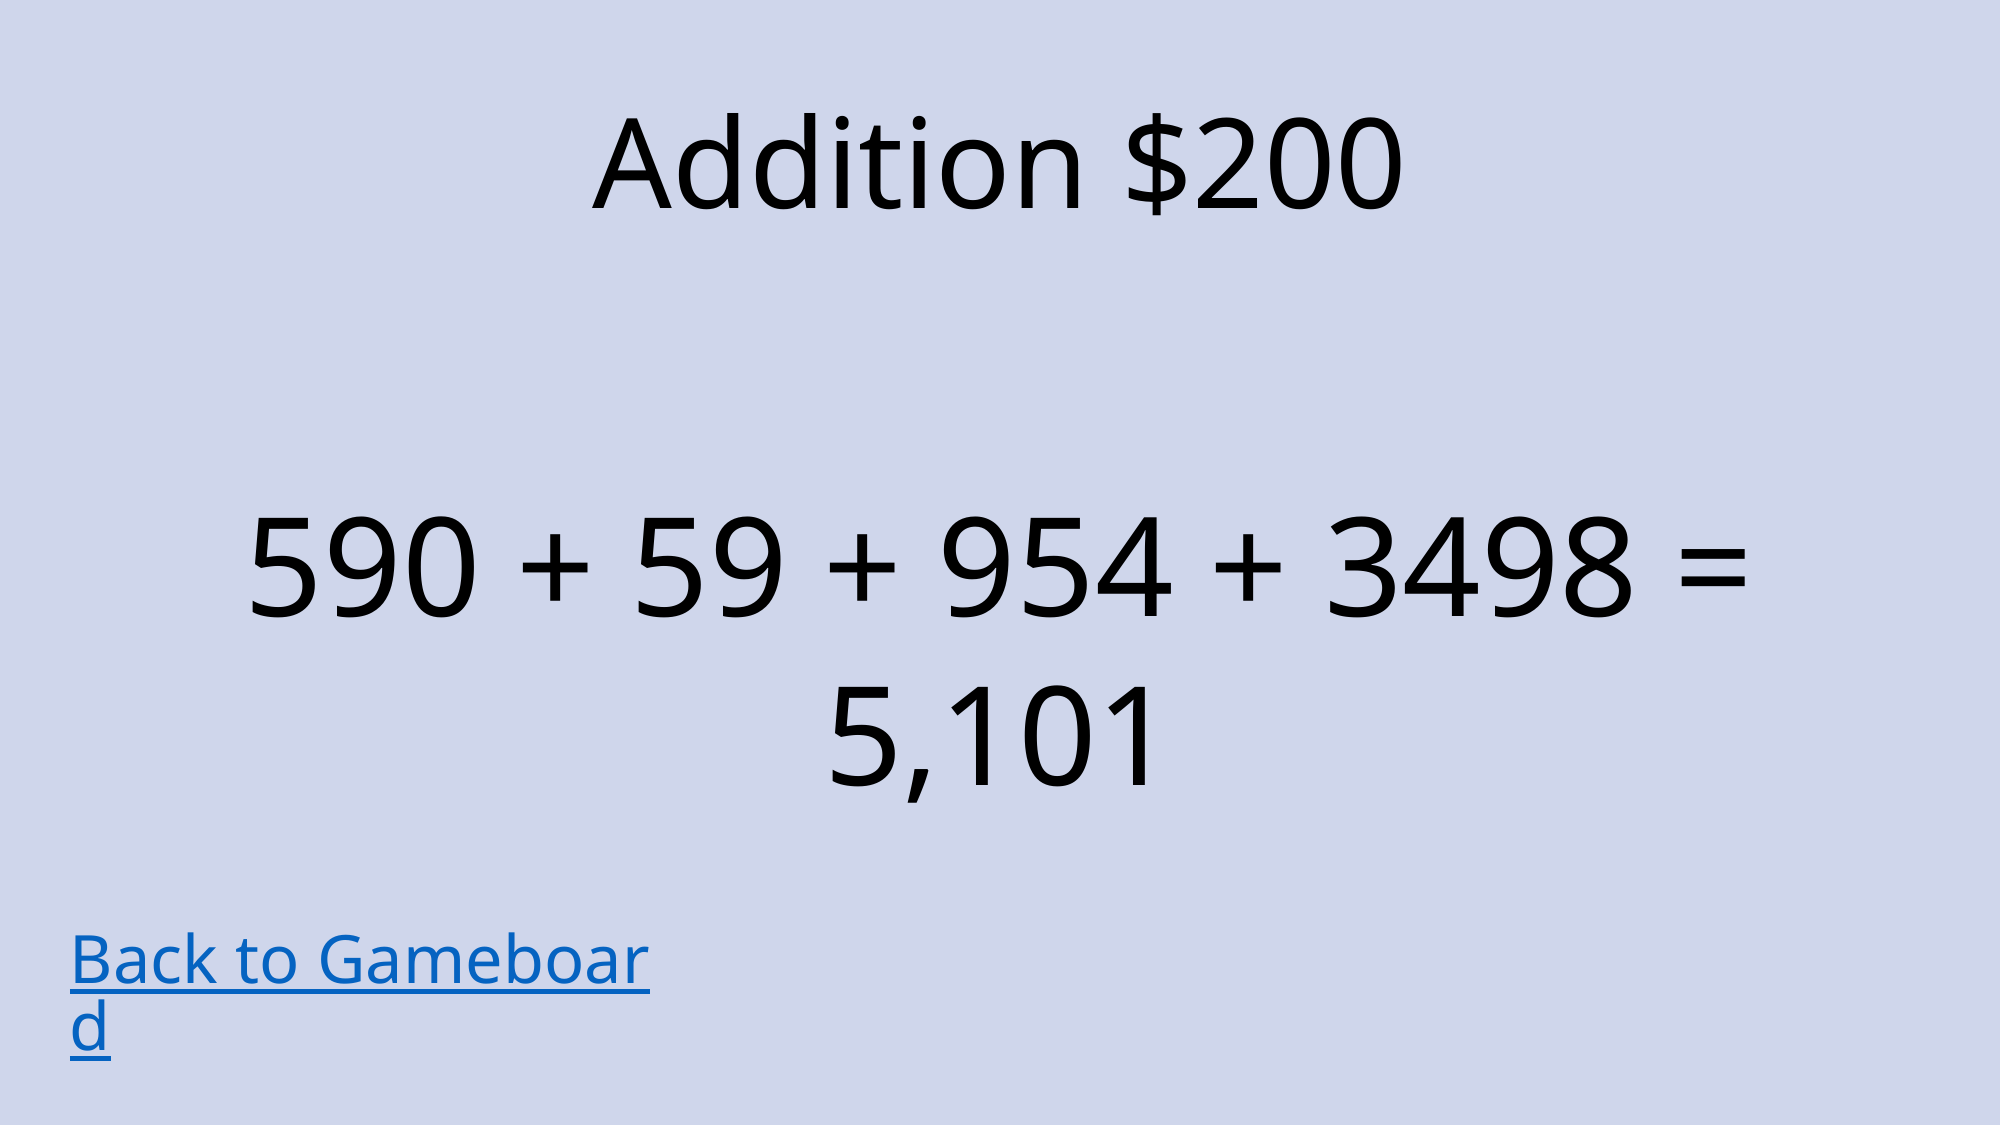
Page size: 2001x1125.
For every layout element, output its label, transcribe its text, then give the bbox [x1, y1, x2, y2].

title Addition $200 [137, 59, 1863, 278]
list 590 + 59 + 954 + 3498 = 5,101 [137, 299, 1863, 1014]
text_box Back to Gameboard [54, 909, 678, 1016]
